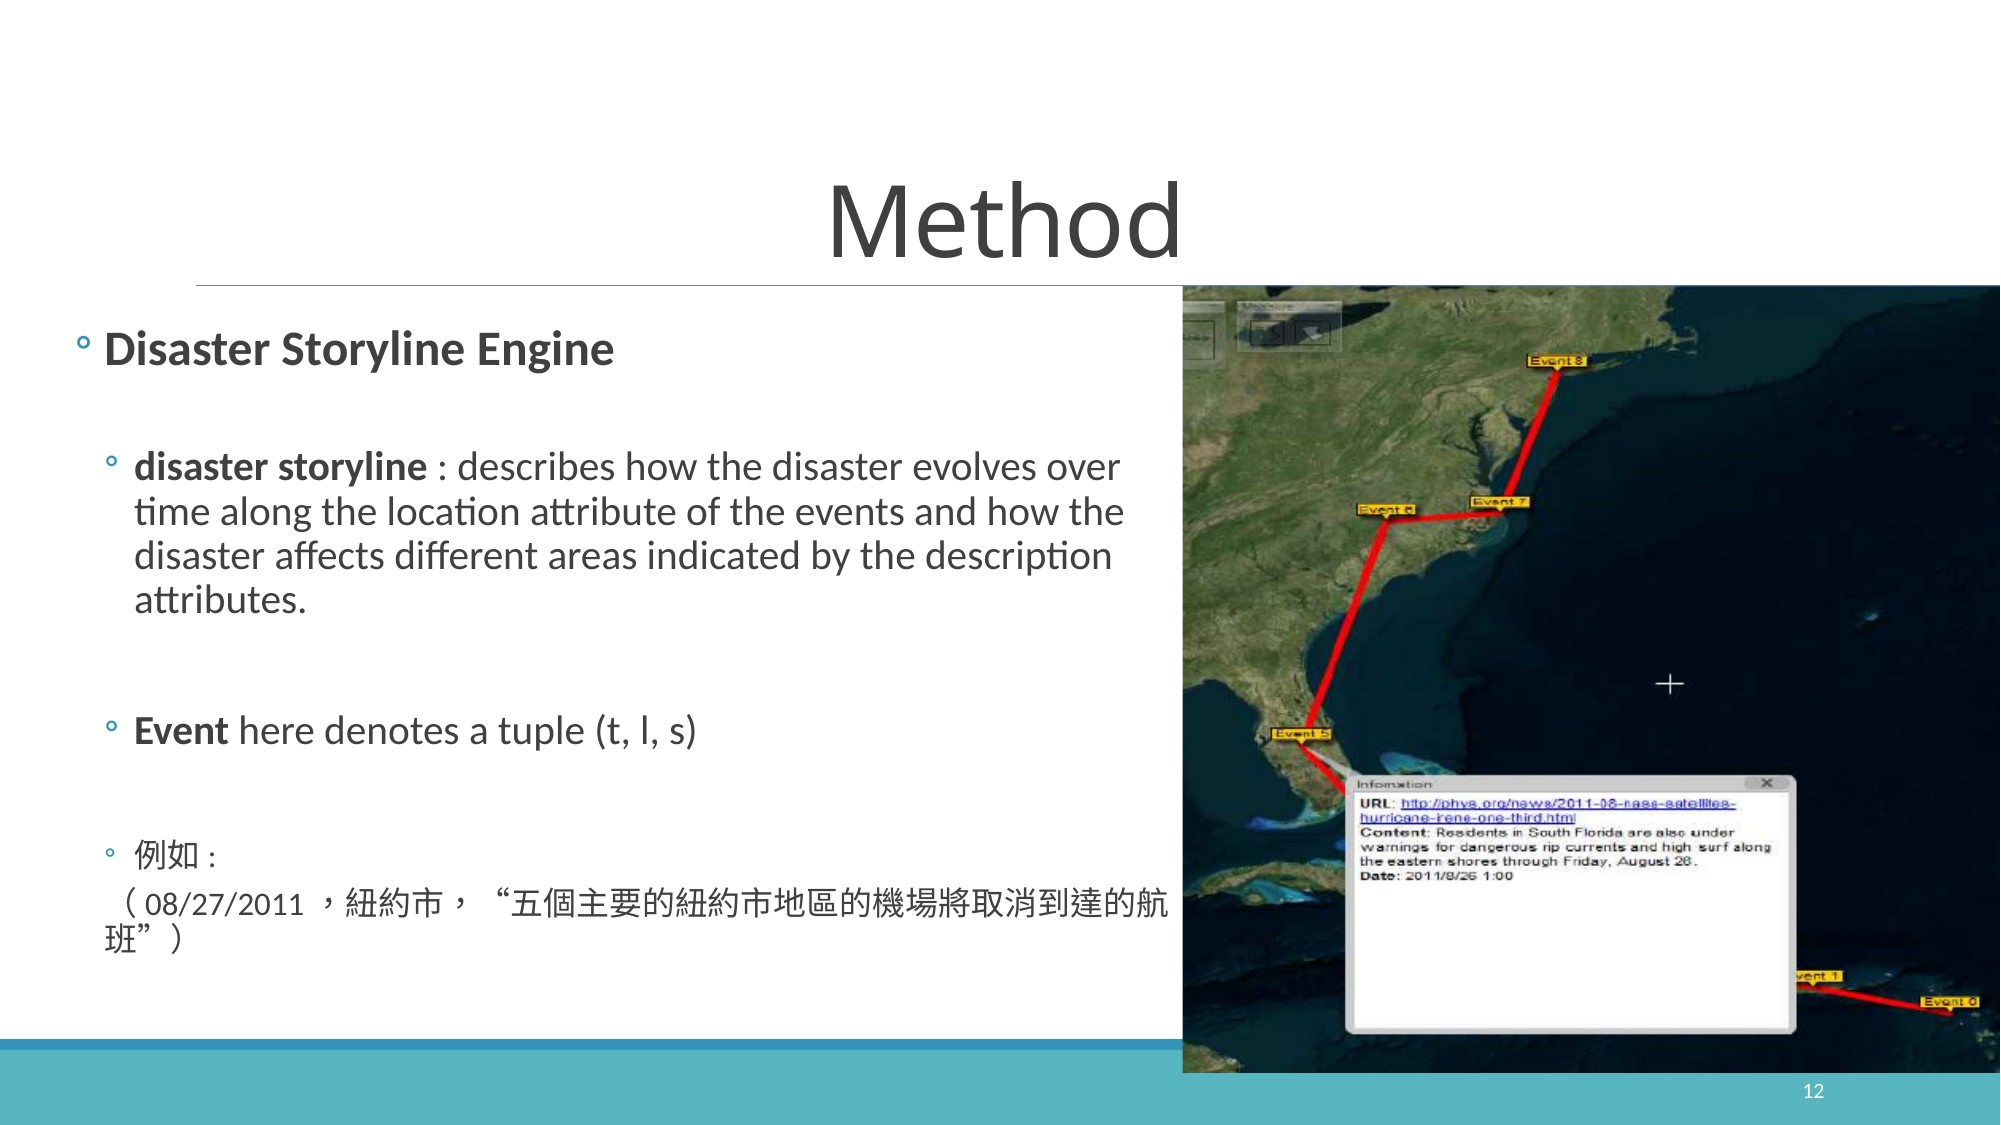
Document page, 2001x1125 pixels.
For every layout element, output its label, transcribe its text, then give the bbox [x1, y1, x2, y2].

list Disaster Storyline Engine disaster storyline : describes how the disaster evolves over time along the location attribute of the events and how the disaster affects different areas indicated by the description attributes. Event here denotes a tuple (t, l, s) 例如: （08/27/2011，紐約市，“五個主要的紐約市地區的機場將取消到達的航班”） [42, 314, 1179, 972]
slide_number 12 [1624, 1084, 1840, 1120]
picture [1181, 284, 2000, 1074]
title Method [180, 47, 1830, 285]
